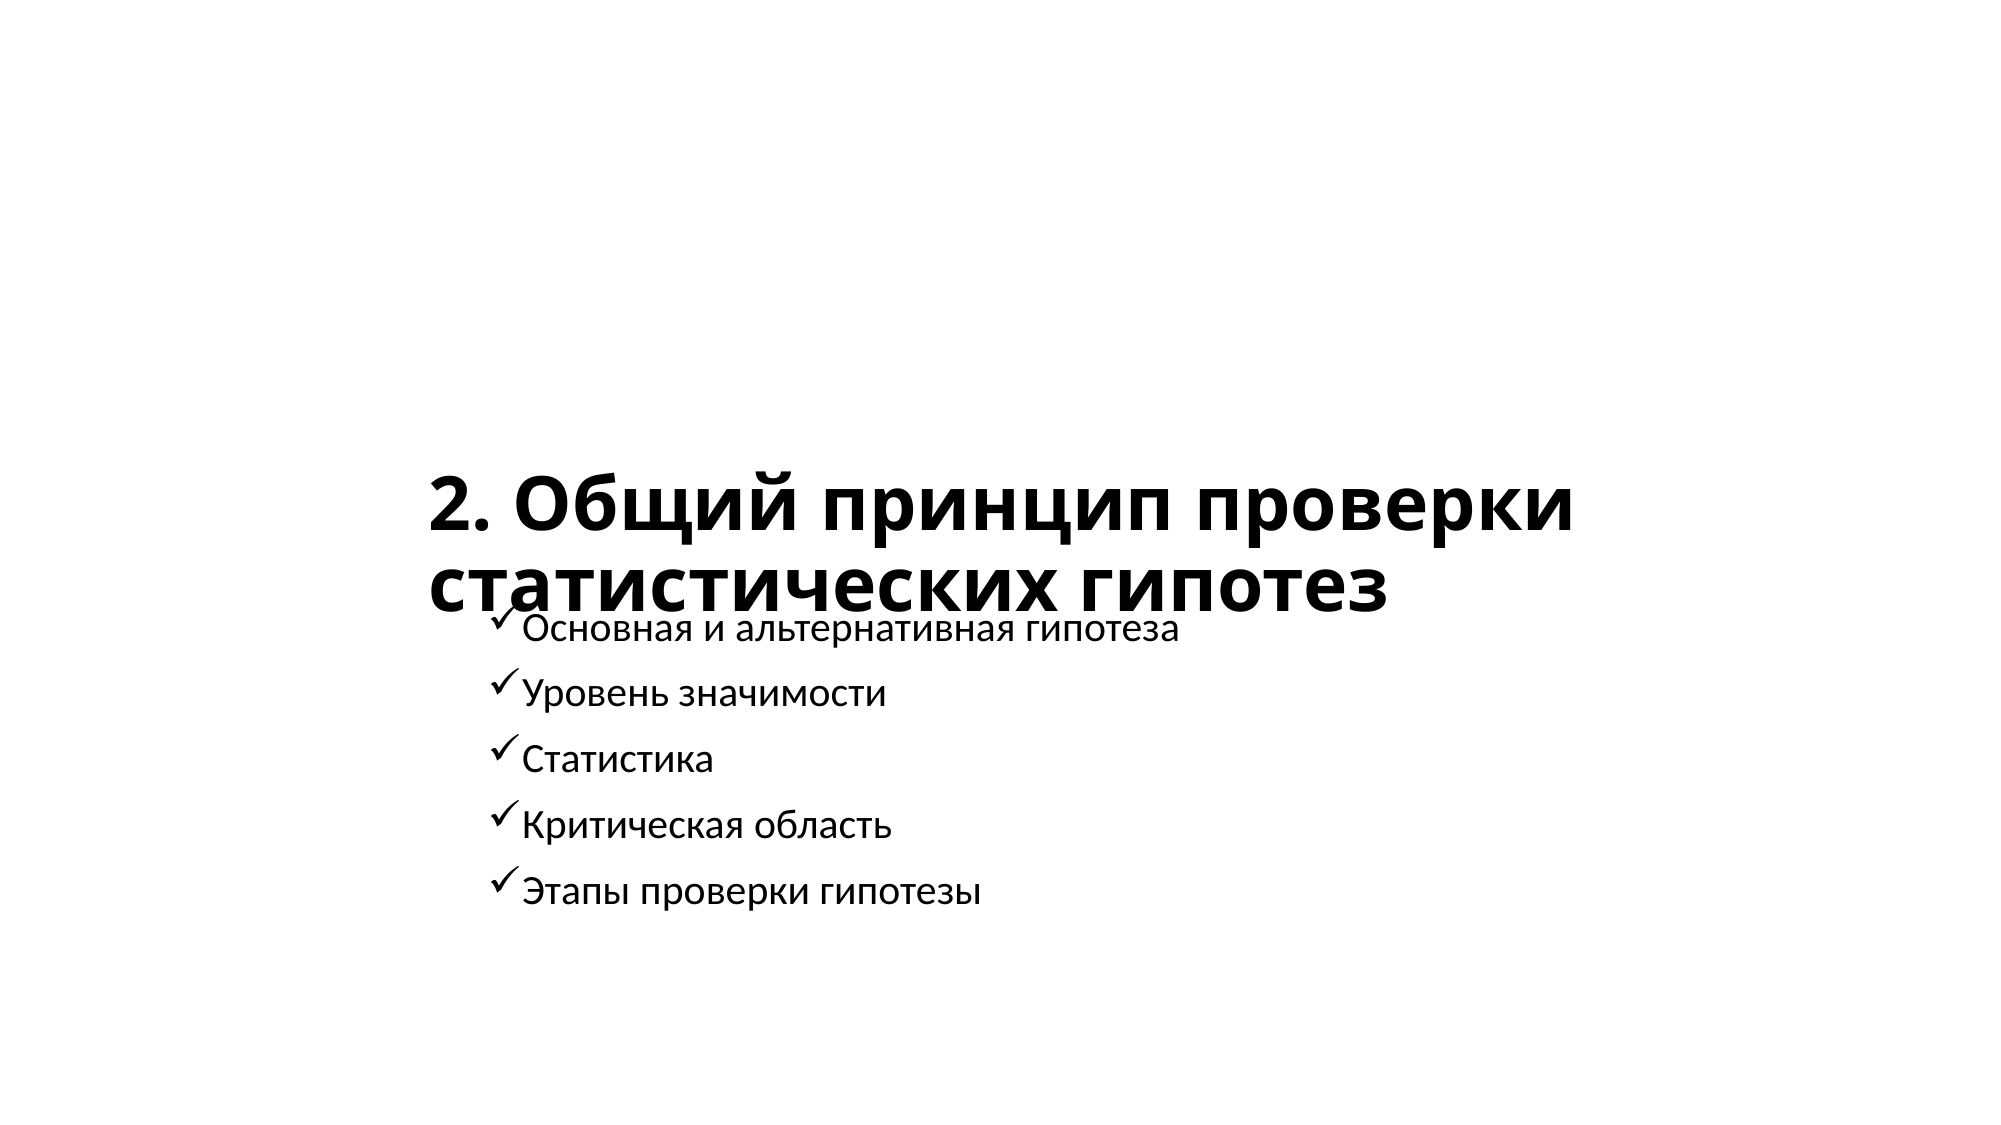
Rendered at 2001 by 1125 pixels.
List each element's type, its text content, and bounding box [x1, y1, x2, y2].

title 2. Общий принцип проверки статистических гипотез [414, 386, 1598, 635]
subtitle Основная и альтернативная гипотеза Уровень значимости Статистика Критическая область Этапы проверки гипотезы [472, 597, 1520, 928]
